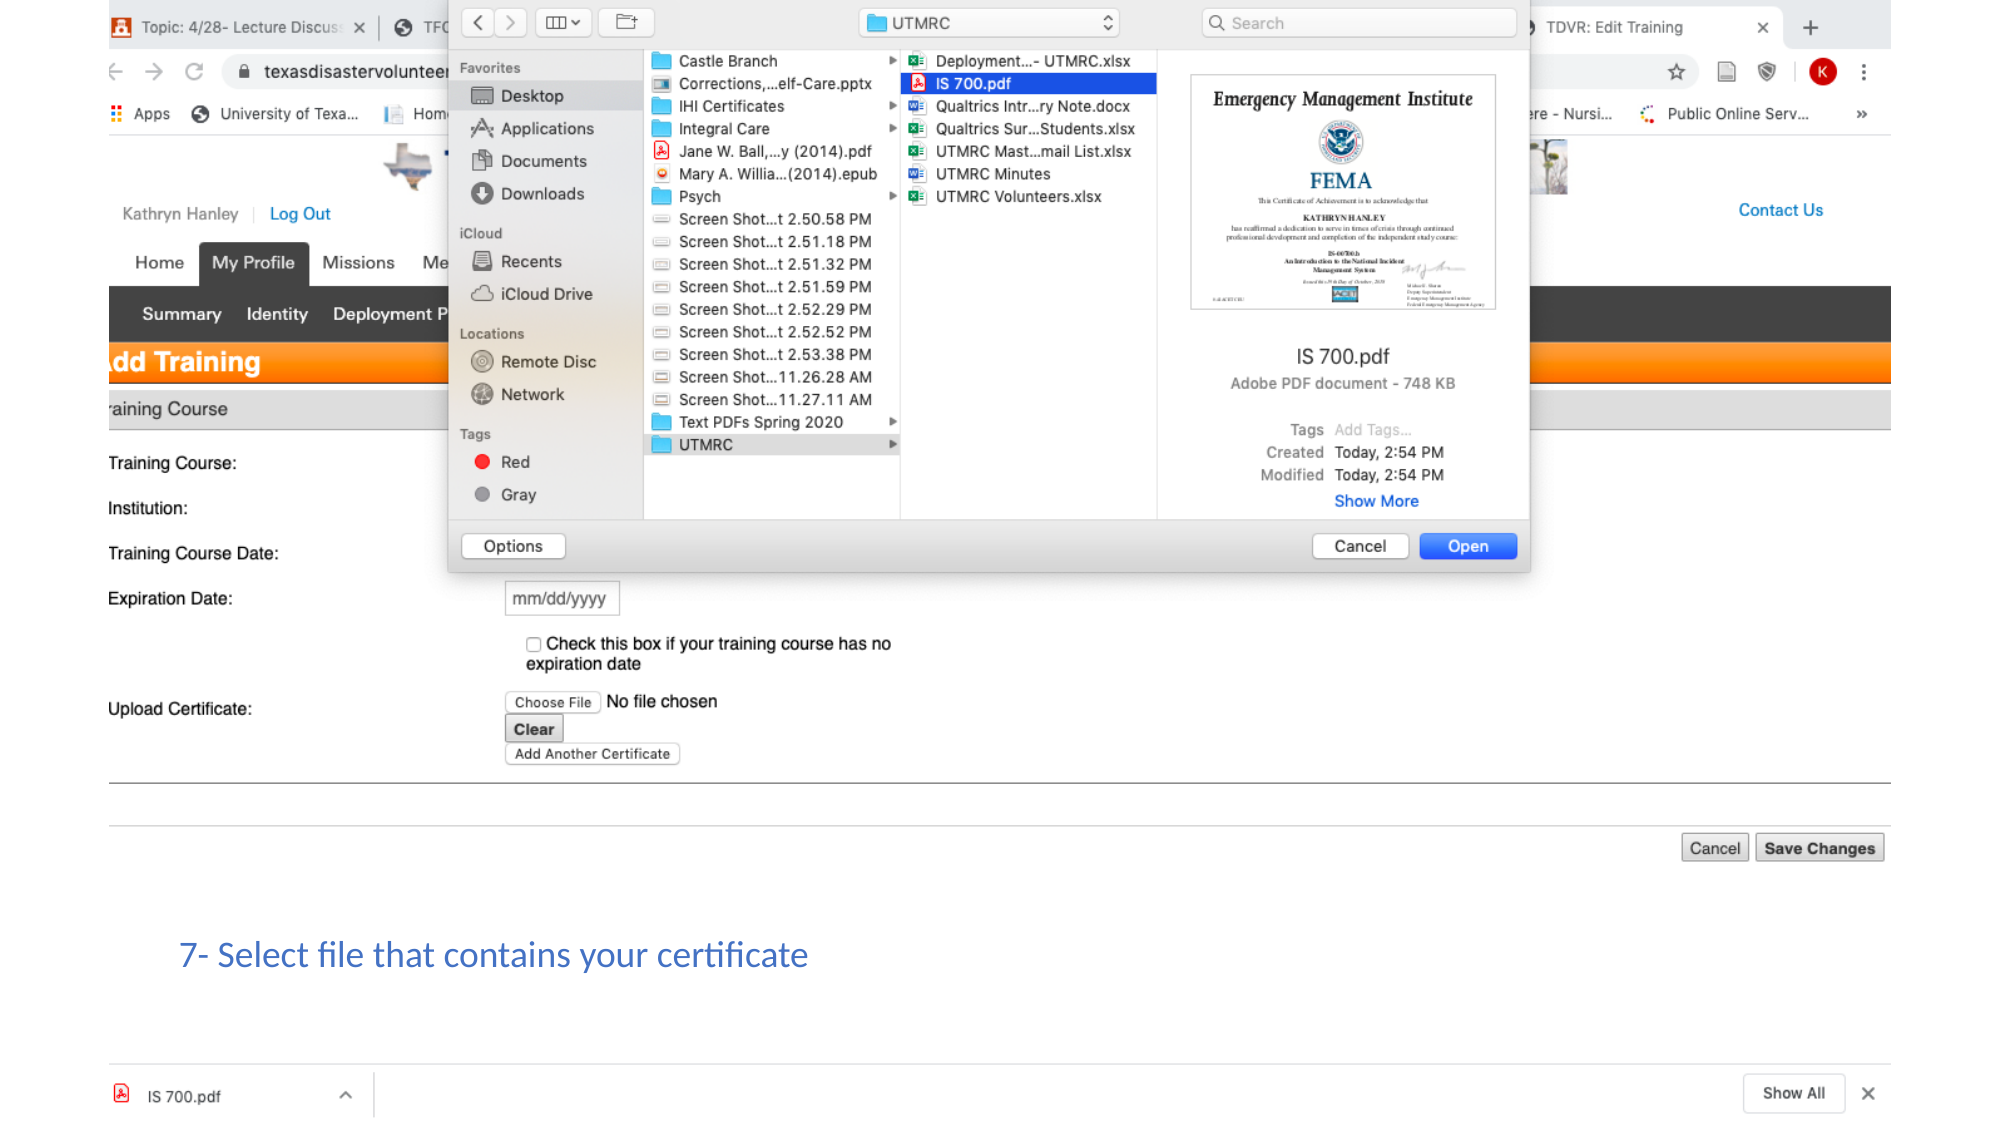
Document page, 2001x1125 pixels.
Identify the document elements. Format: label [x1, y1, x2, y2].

picture [109, 0, 1891, 1125]
